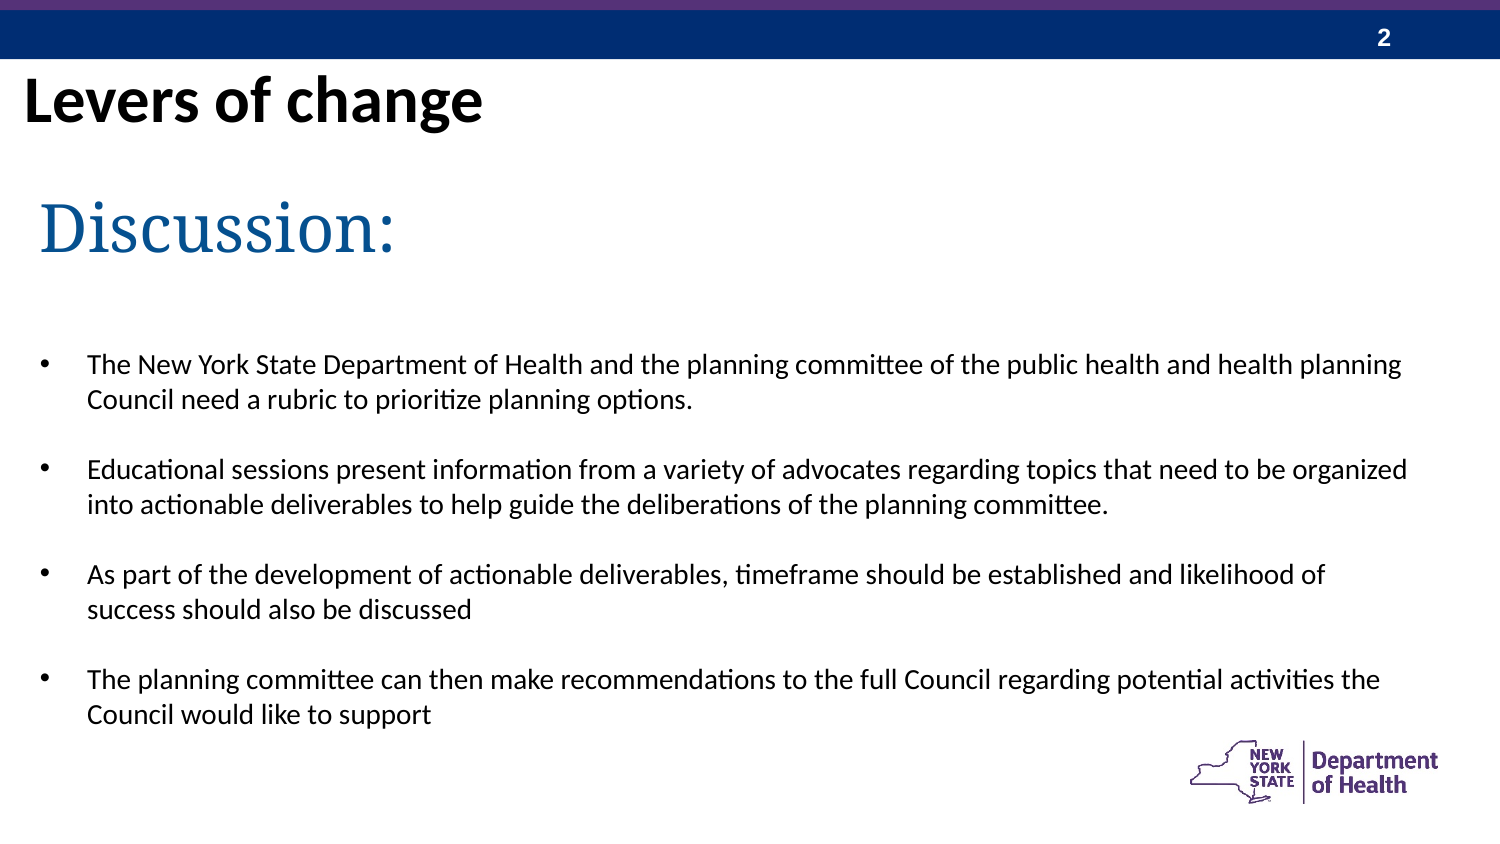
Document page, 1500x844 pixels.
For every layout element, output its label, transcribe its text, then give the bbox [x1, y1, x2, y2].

picture [1190, 740, 1438, 804]
text_box Levers of change [9, 48, 870, 144]
text_box Discussion: The New York State Department of Health and the planning committee of the public health and health planning Council need a rubric to prioritize planning options. Educational sessions present information from a variety of advocates regarding topics that need to be organized into actionable deliverables to help guide the deliberations of the planning committee. As part of the development of actionable deliverables, timeframe should be established and likelihood of success should also be discussed The planning committee can then make recommendations to the full Council regarding potential activities the Council would like to support [25, 178, 1431, 738]
